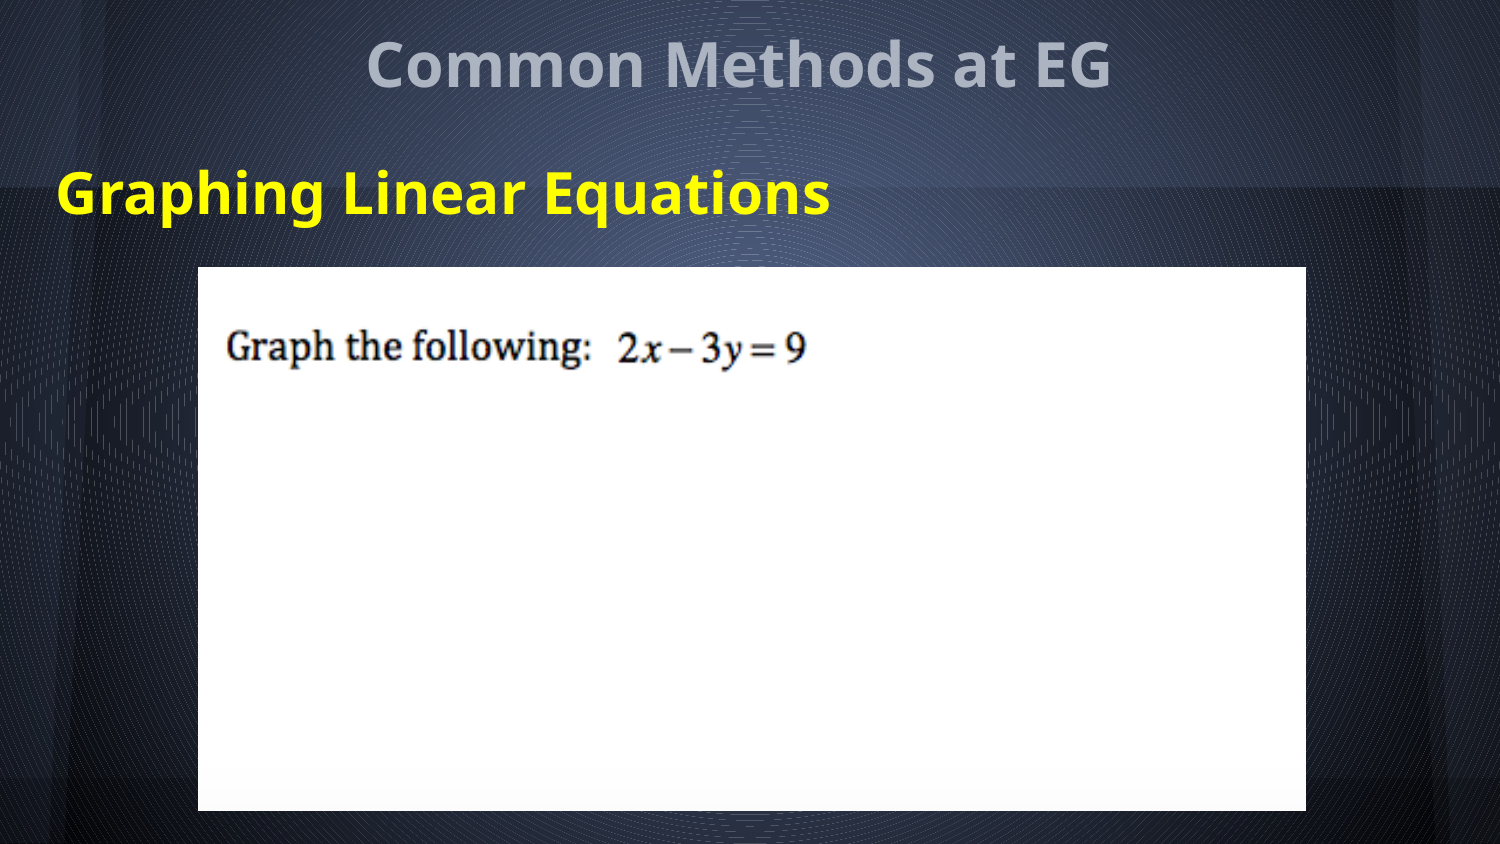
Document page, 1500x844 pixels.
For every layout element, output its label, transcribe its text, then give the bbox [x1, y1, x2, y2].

picture [197, 267, 1306, 811]
list Graphing Linear Equations [40, 141, 1389, 753]
text_box Common Methods at EG [91, 10, 1389, 141]
